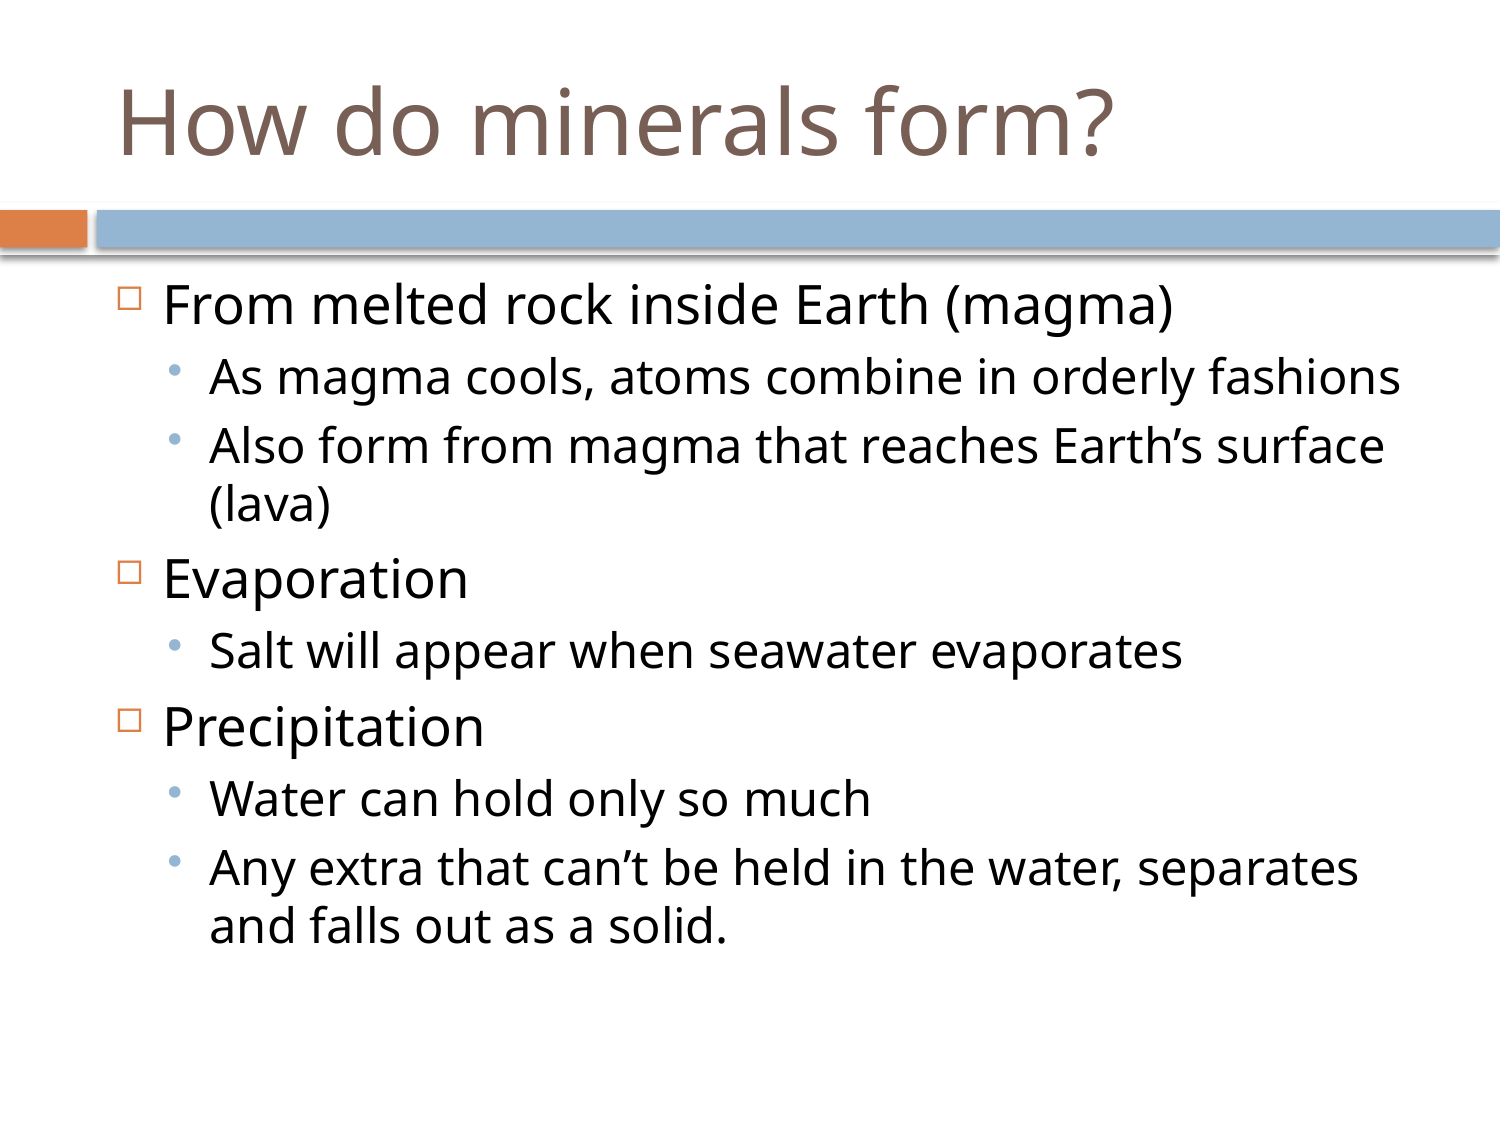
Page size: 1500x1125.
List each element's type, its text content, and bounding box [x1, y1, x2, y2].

title How do minerals form? [100, 37, 1438, 200]
list From melted rock inside Earth (magma) As magma cools, atoms combine in orderly fashions Also form from magma that reaches Earth’s surface (lava) Evaporation Salt will appear when seawater evaporates Precipitation Water can hold only so much Any extra that can’t be held in the water, separates and falls out as a solid. [100, 262, 1438, 1000]
